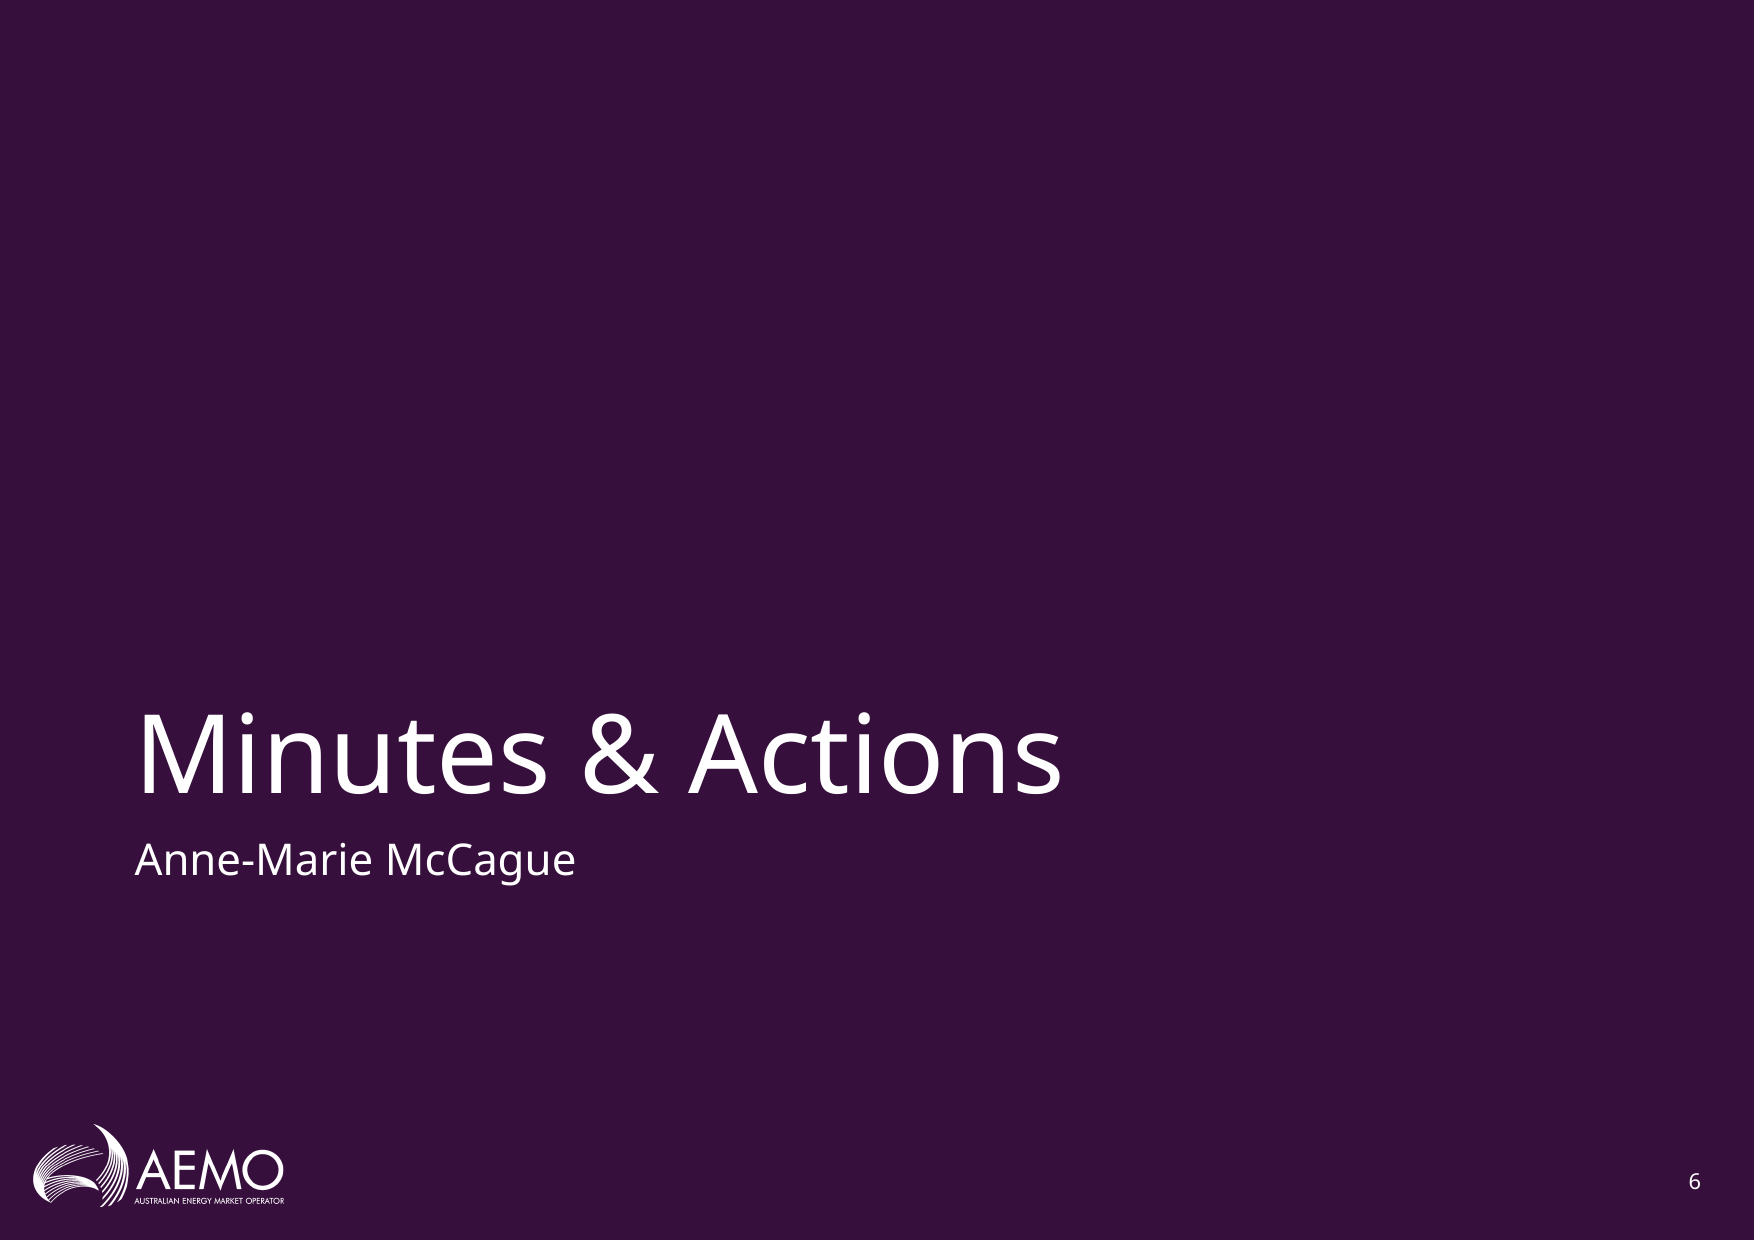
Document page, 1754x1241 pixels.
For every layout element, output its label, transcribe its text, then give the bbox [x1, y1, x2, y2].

title Minutes & Actions [119, 309, 1633, 825]
list Anne-Marie McCague [119, 829, 1633, 1102]
slide_number 6 [1633, 1149, 1717, 1216]
picture [33, 1124, 284, 1207]
